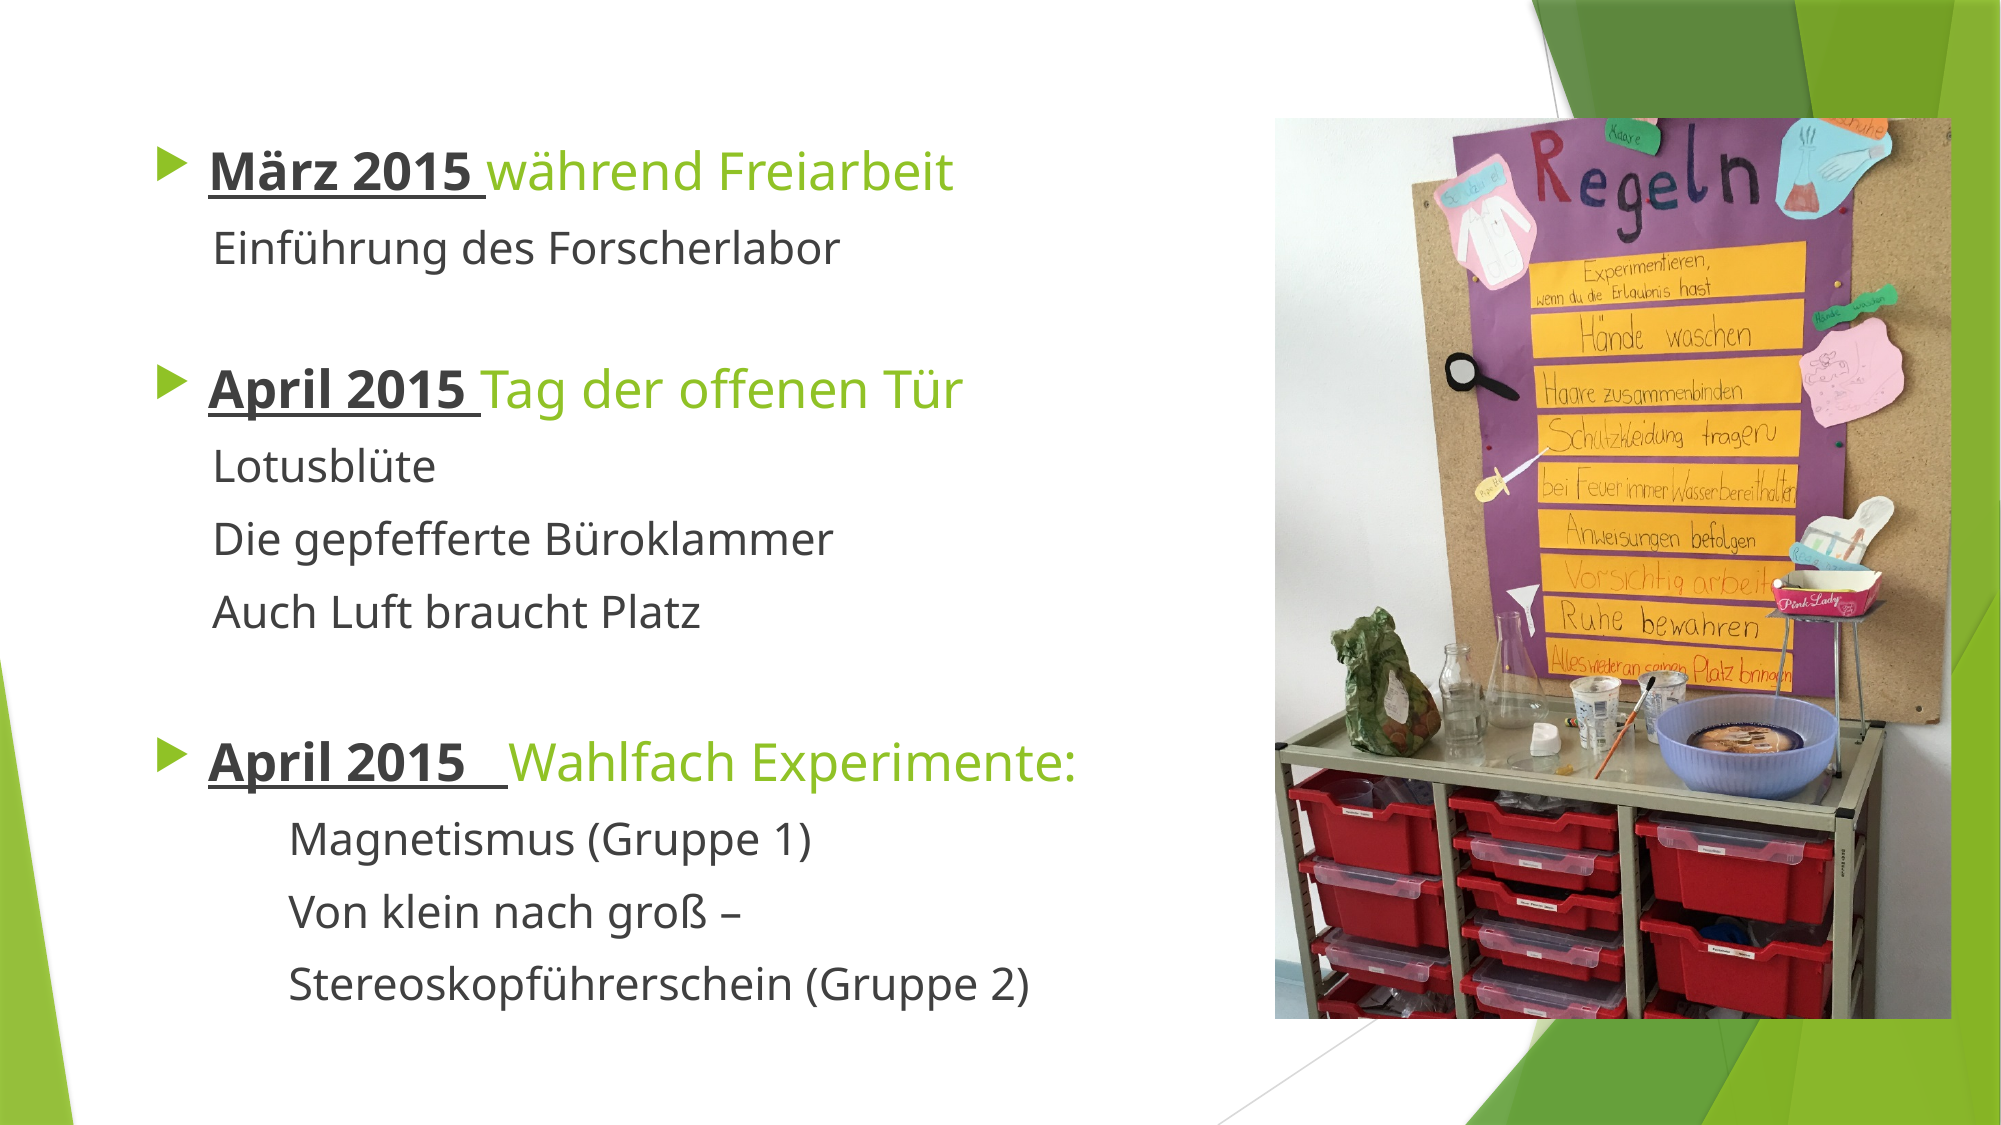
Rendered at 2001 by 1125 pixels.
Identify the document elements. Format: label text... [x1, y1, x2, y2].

list März 2015 während Freiarbeit Einführung des Forscherlabor April 2015 Tag der offenen Tür Lotusblüte Die gepfefferte Büroklammer Auch Luft braucht Platz April 2015 Wahlfach Experimente: Magnetismus (Gruppe 1) Von klein nach groß – Stereoskopführerschein (Gruppe 2) [138, 130, 1269, 1019]
picture [1274, 117, 1952, 1019]
